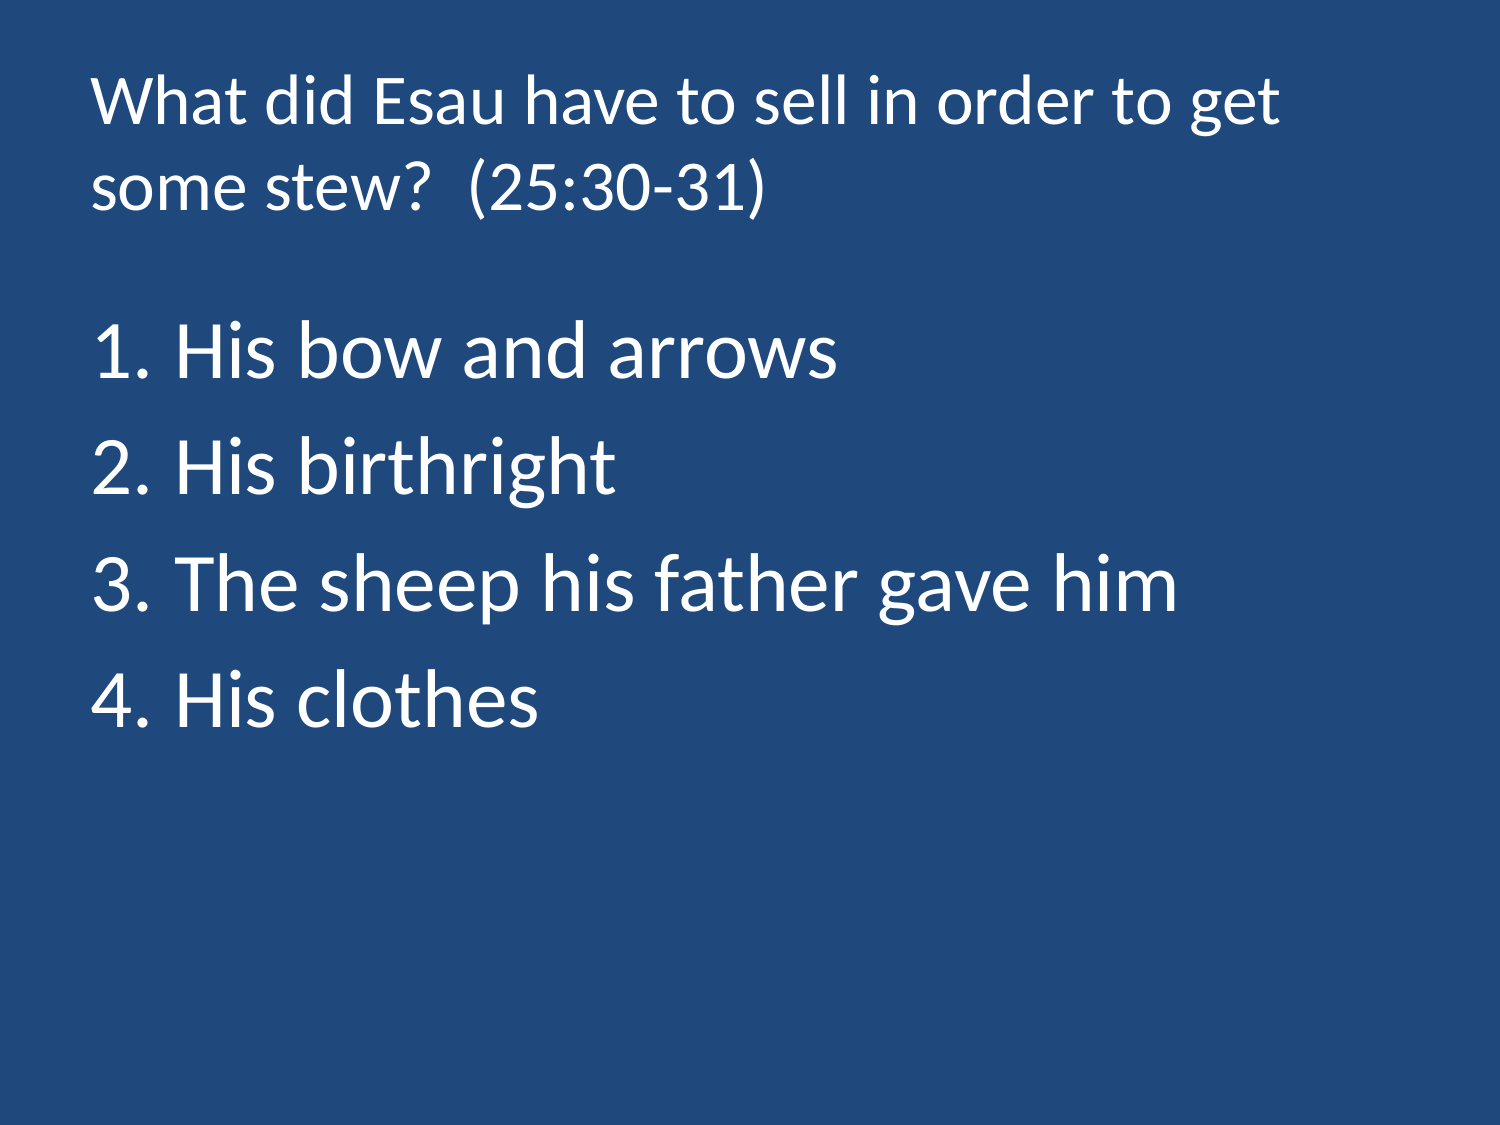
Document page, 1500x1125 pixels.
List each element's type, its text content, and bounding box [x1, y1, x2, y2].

list His bow and arrows His birthright The sheep his father gave him His clothes [75, 287, 1425, 1005]
title What did Esau have to sell in order to get some stew? (25:30-31) [75, 45, 1425, 233]
